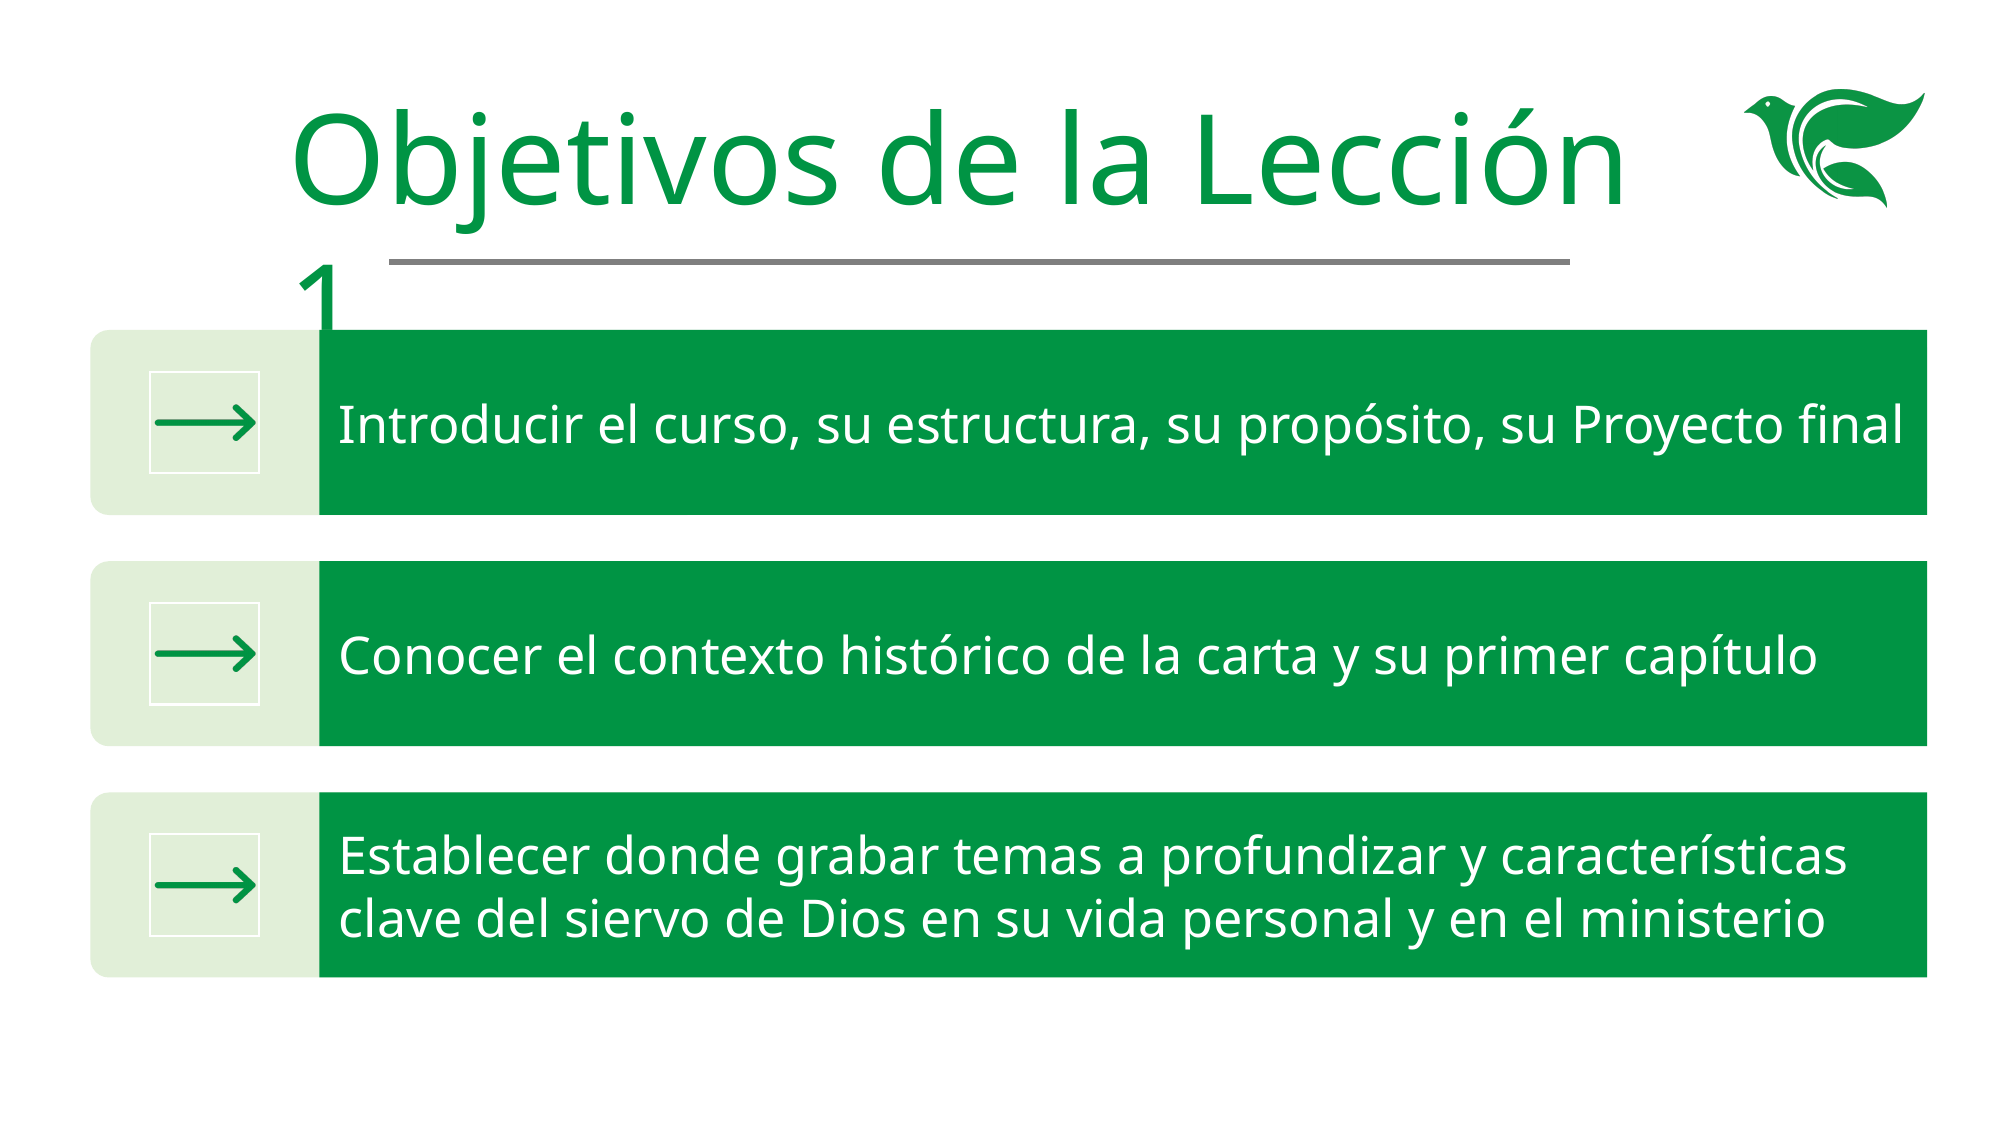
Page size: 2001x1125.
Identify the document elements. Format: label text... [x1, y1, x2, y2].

picture [1722, 47, 1953, 240]
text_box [90, 329, 1928, 978]
text_box Objetivos de la Lección 1 [273, 72, 1744, 327]
